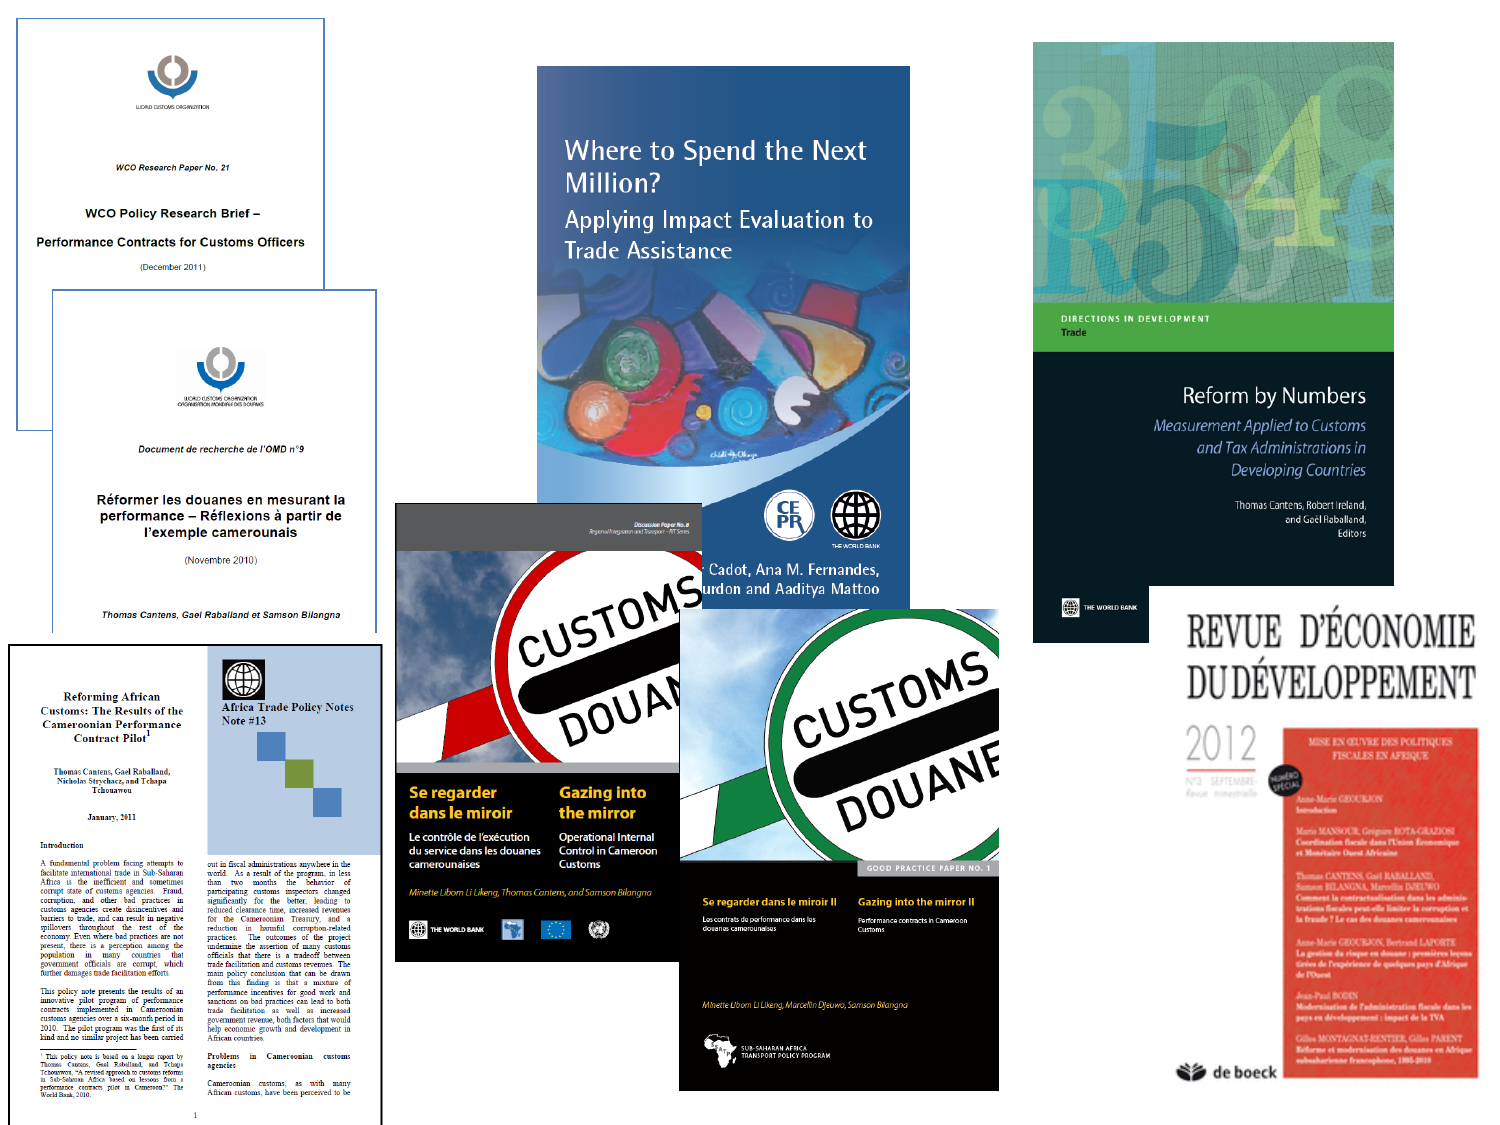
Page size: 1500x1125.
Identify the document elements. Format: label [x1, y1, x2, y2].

list [52, 290, 376, 631]
picture [395, 66, 999, 1091]
picture [0, 633, 390, 1125]
picture [1033, 42, 1500, 1098]
picture [17, 18, 324, 431]
